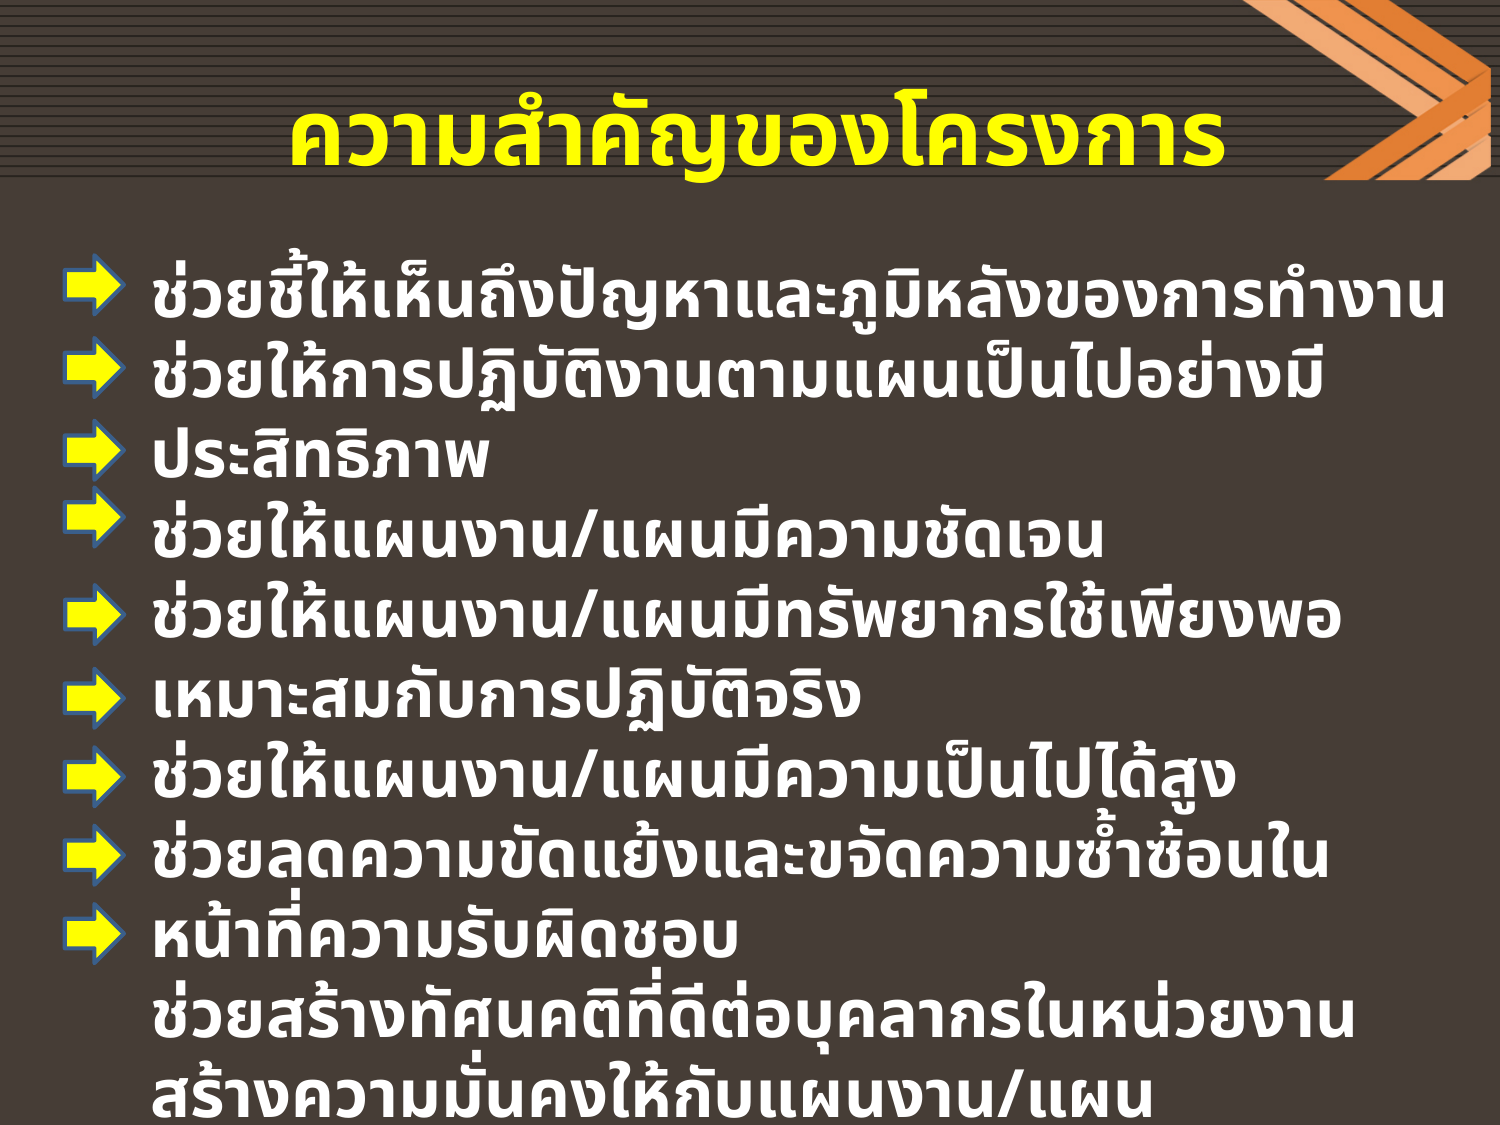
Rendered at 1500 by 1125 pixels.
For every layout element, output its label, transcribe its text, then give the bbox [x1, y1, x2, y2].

text_box [62, 666, 126, 730]
text_box [63, 583, 127, 647]
picture [0, 0, 1500, 1125]
text_box [62, 902, 126, 966]
text_box [62, 418, 126, 482]
text_box [62, 336, 126, 400]
text_box [62, 823, 126, 887]
text_box [62, 485, 126, 549]
text_box ความสำคัญของโครงการ [271, 66, 1244, 191]
text_box ช่วยชี้ให้เห็นถึงปัญหาและภูมิหลังของการทำงาน ช่วยให้การปฏิบัติงานตามแผนเป็นไปอย่างมีประสิทธิภาพ ช่วยให้แผนงาน/แผนมีความชัดเจน ช่วยให้แผนงาน/แผนมีทรัพยากรใช้เพียงพอ เหมาะสมกับการปฏิบัติจริง ช่วยให้แผนงาน/แผนมีความเป็นไปได้สูง ช่วยลดความขัดแย้งและขจัดความซ้ำซ้อนในหน้าที่ความรับผิดชอบ ช่วยสร้างทัศนคติที่ดีต่อบุคลากรในหน่วยงาน สร้างความมั่นคงให้กับแผนงาน/แผน สามารถควบคุมการทำงานได้สะดวก ไม่ซ้ำซ้อน [135, 243, 1477, 1125]
text_box [62, 745, 126, 809]
text_box [62, 253, 126, 317]
